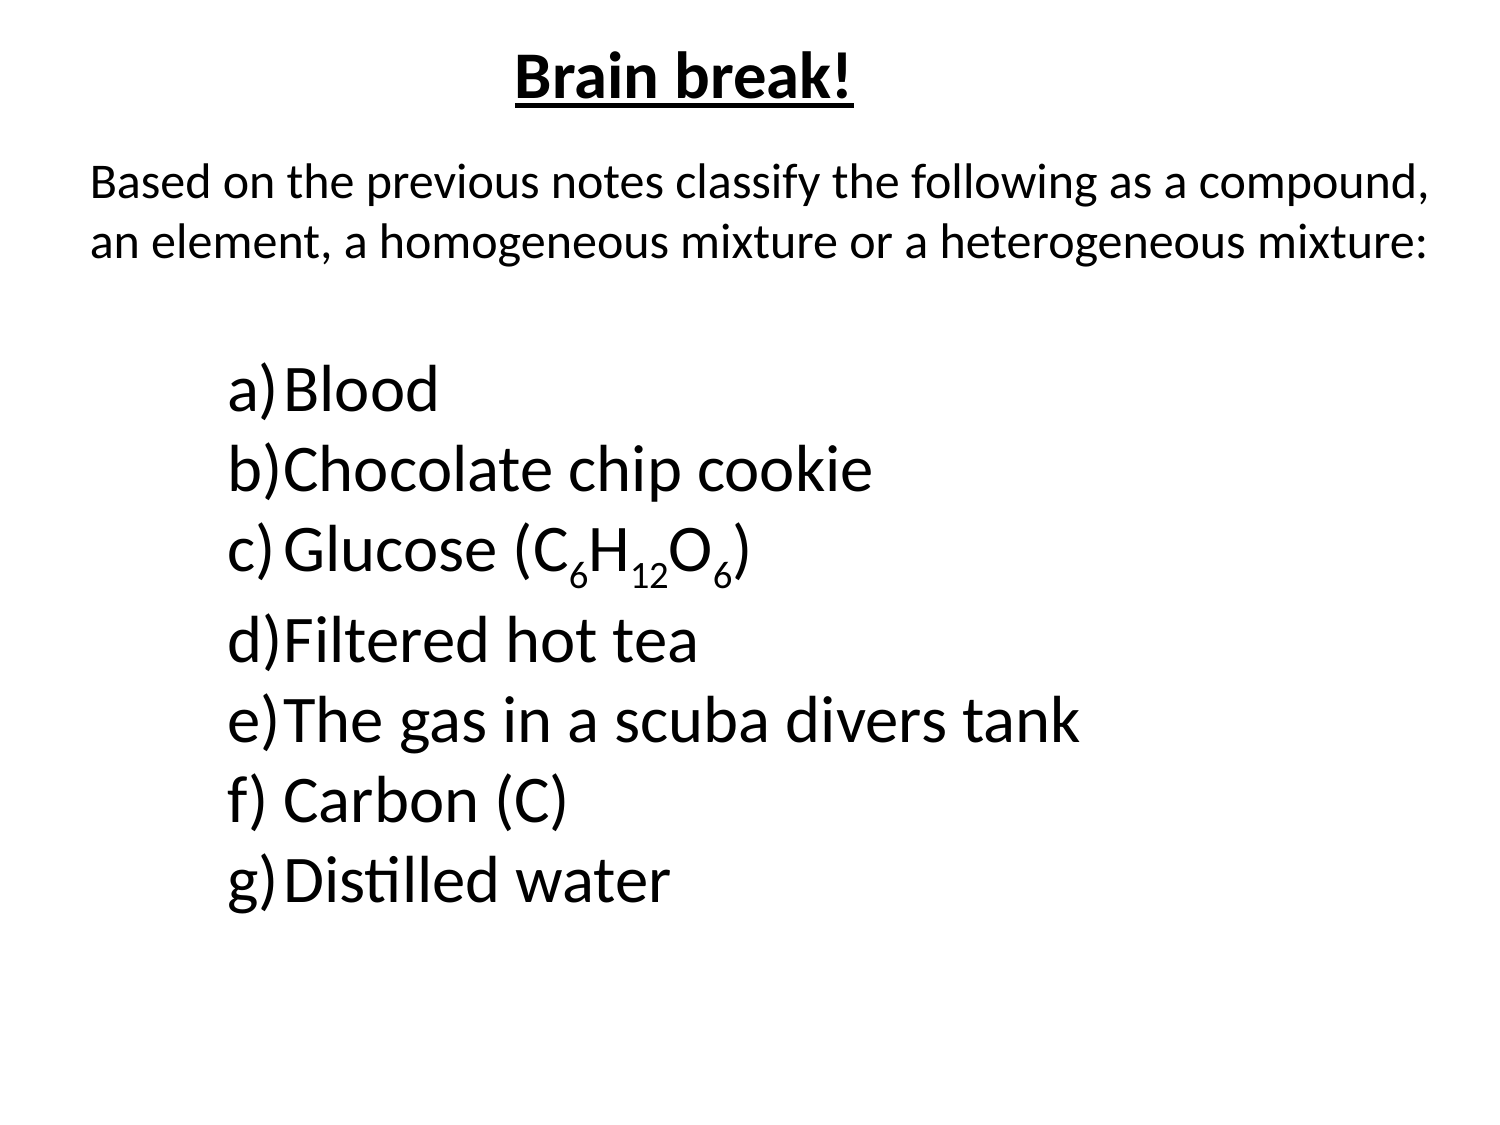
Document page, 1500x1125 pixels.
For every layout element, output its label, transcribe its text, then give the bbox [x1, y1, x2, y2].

text_box Based on the previous notes classify the following as a compound, an element, a homogeneous mixture or a heterogeneous mixture: [75, 140, 1475, 276]
text_box Blood Chocolate chip cookie Glucose (C6H12O6) Filtered hot tea The gas in a scuba divers tank Carbon (C) Distilled water [212, 337, 1250, 923]
text_box Brain break! [500, 24, 1500, 120]
